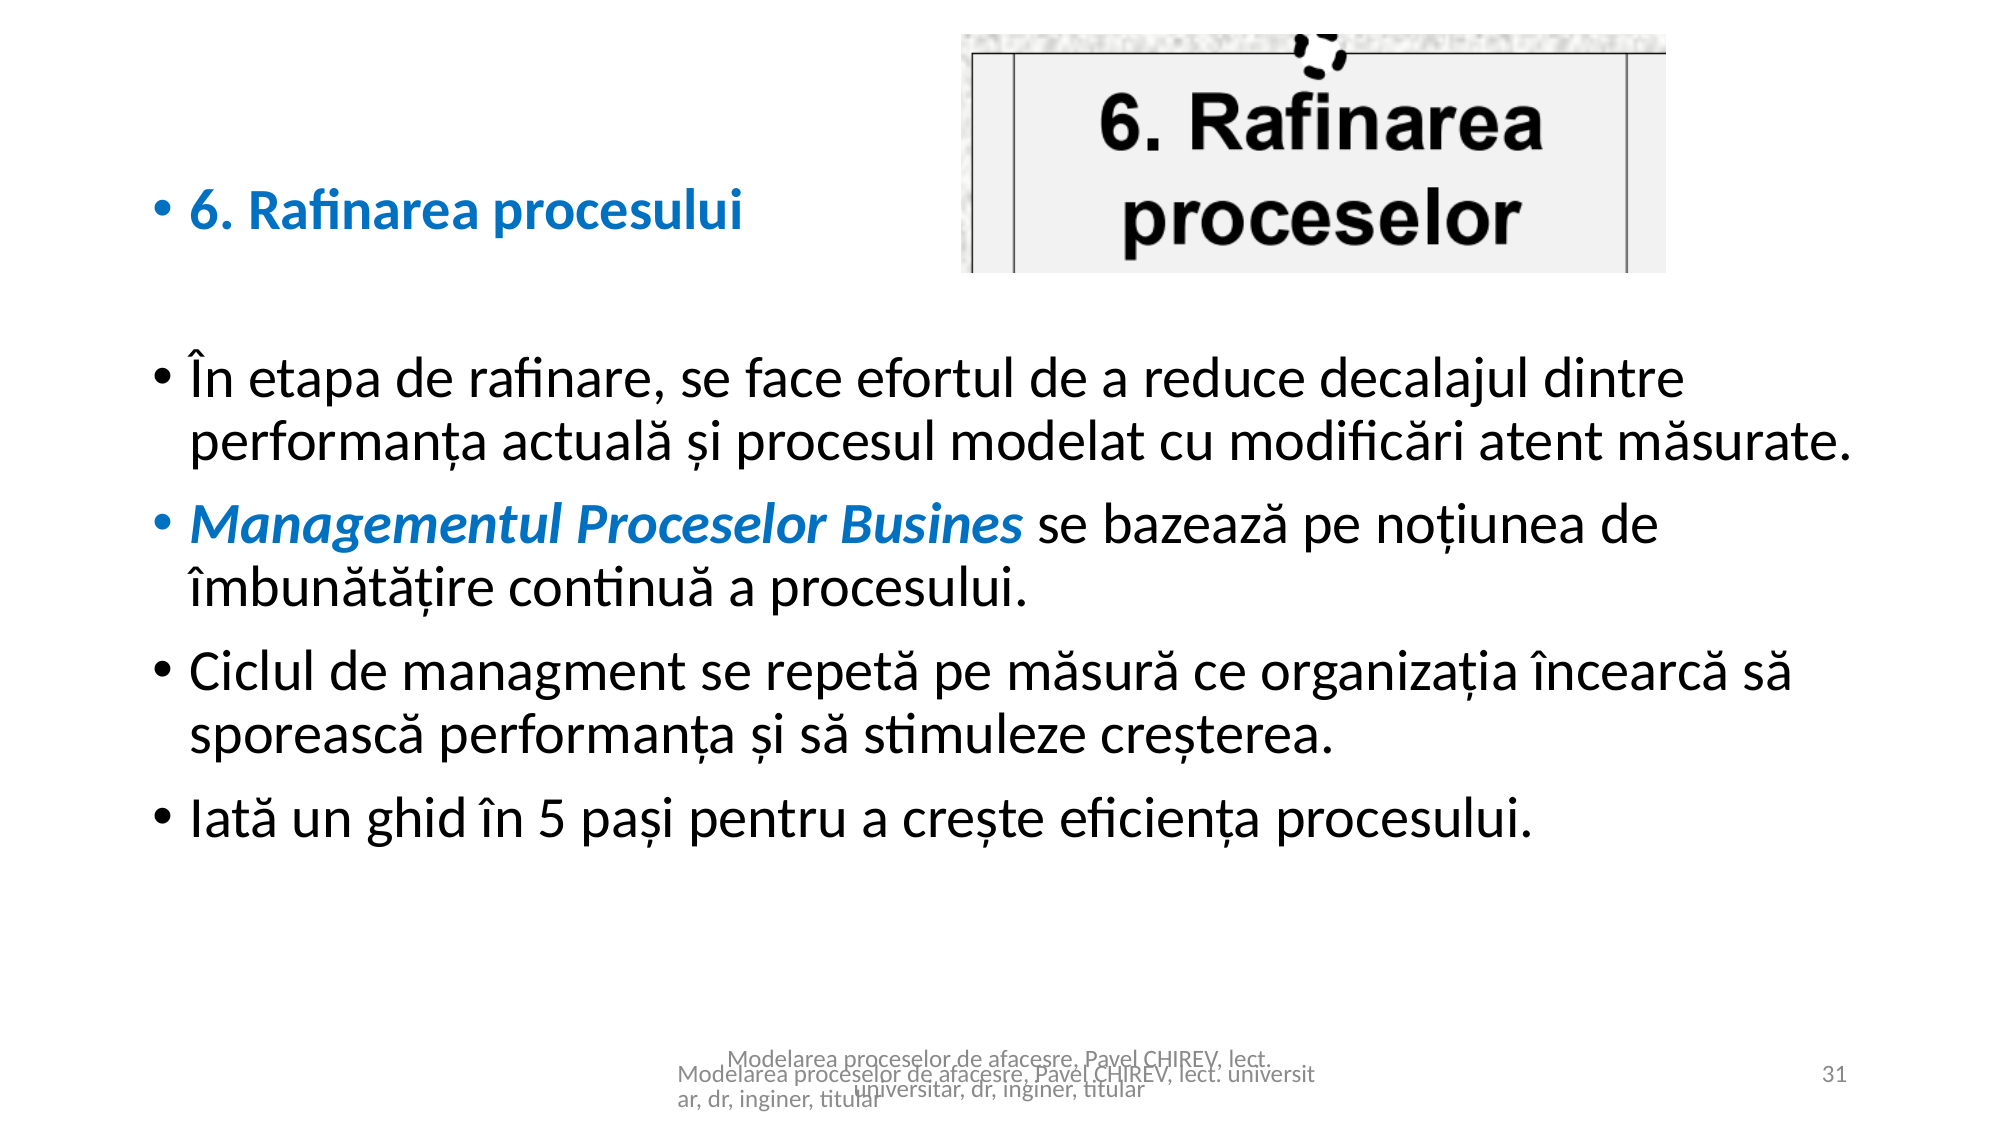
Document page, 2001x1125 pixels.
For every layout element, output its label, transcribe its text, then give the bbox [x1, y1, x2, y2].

picture [961, 34, 1666, 273]
text_box 31 [1412, 1042, 1863, 1103]
list 6. Rafinarea procesului În etapa de rafinare, se face efortul de a reduce decalajul dintre performanța actuală și procesul modelat cu modificări atent măsurate. Managementul Proceselor Busines se bazează pe noțiunea de îmbunătățire continuă a procesului. Ciclul de managment se repetă pe măsură ce organizația încearcă să sporească performanța și să stimuleze creșterea. Iată un ghid în 5 pași pentru a crește eficiența procesului. [137, 171, 1897, 1014]
footer Modelarea proceselor de afacesre, Pavel CHIREV, lect. universitar, dr, inginer, titular [662, 1042, 1338, 1103]
